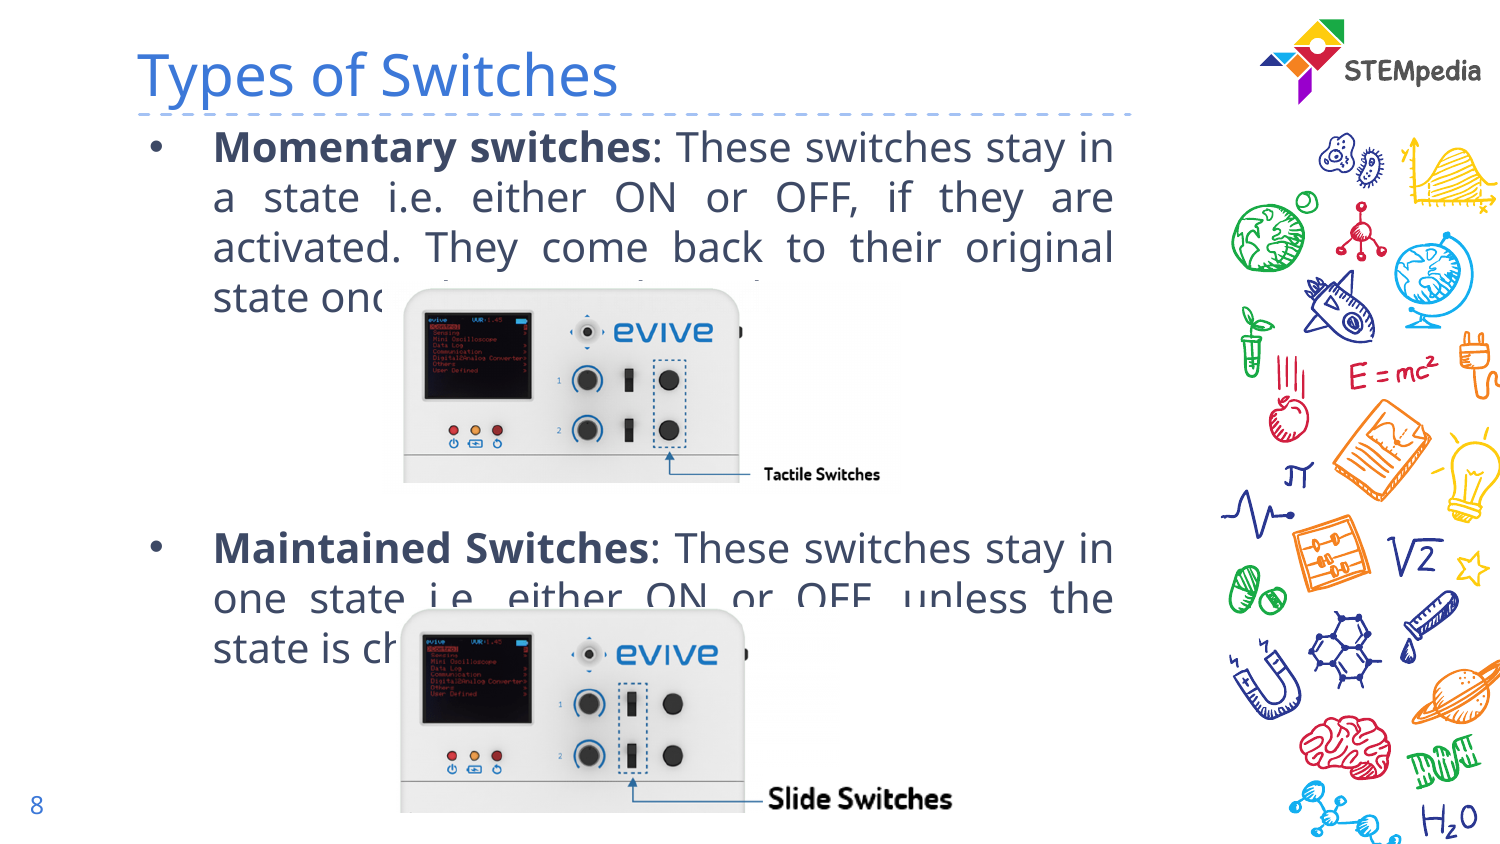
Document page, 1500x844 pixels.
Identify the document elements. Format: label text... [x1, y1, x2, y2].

title Types of Switches [122, 0, 1130, 106]
list Momentary switches: These switches stay in a state i.e. either ON or OFF, if they are activated. They come back to their original state once they are released. Maintained Switches: These switches stay in one state i.e. either ON or OFF, unless the state is changed by someone. [122, 106, 1130, 775]
picture [381, 281, 901, 495]
slide_number 8 [14, 774, 105, 840]
picture [395, 607, 968, 821]
